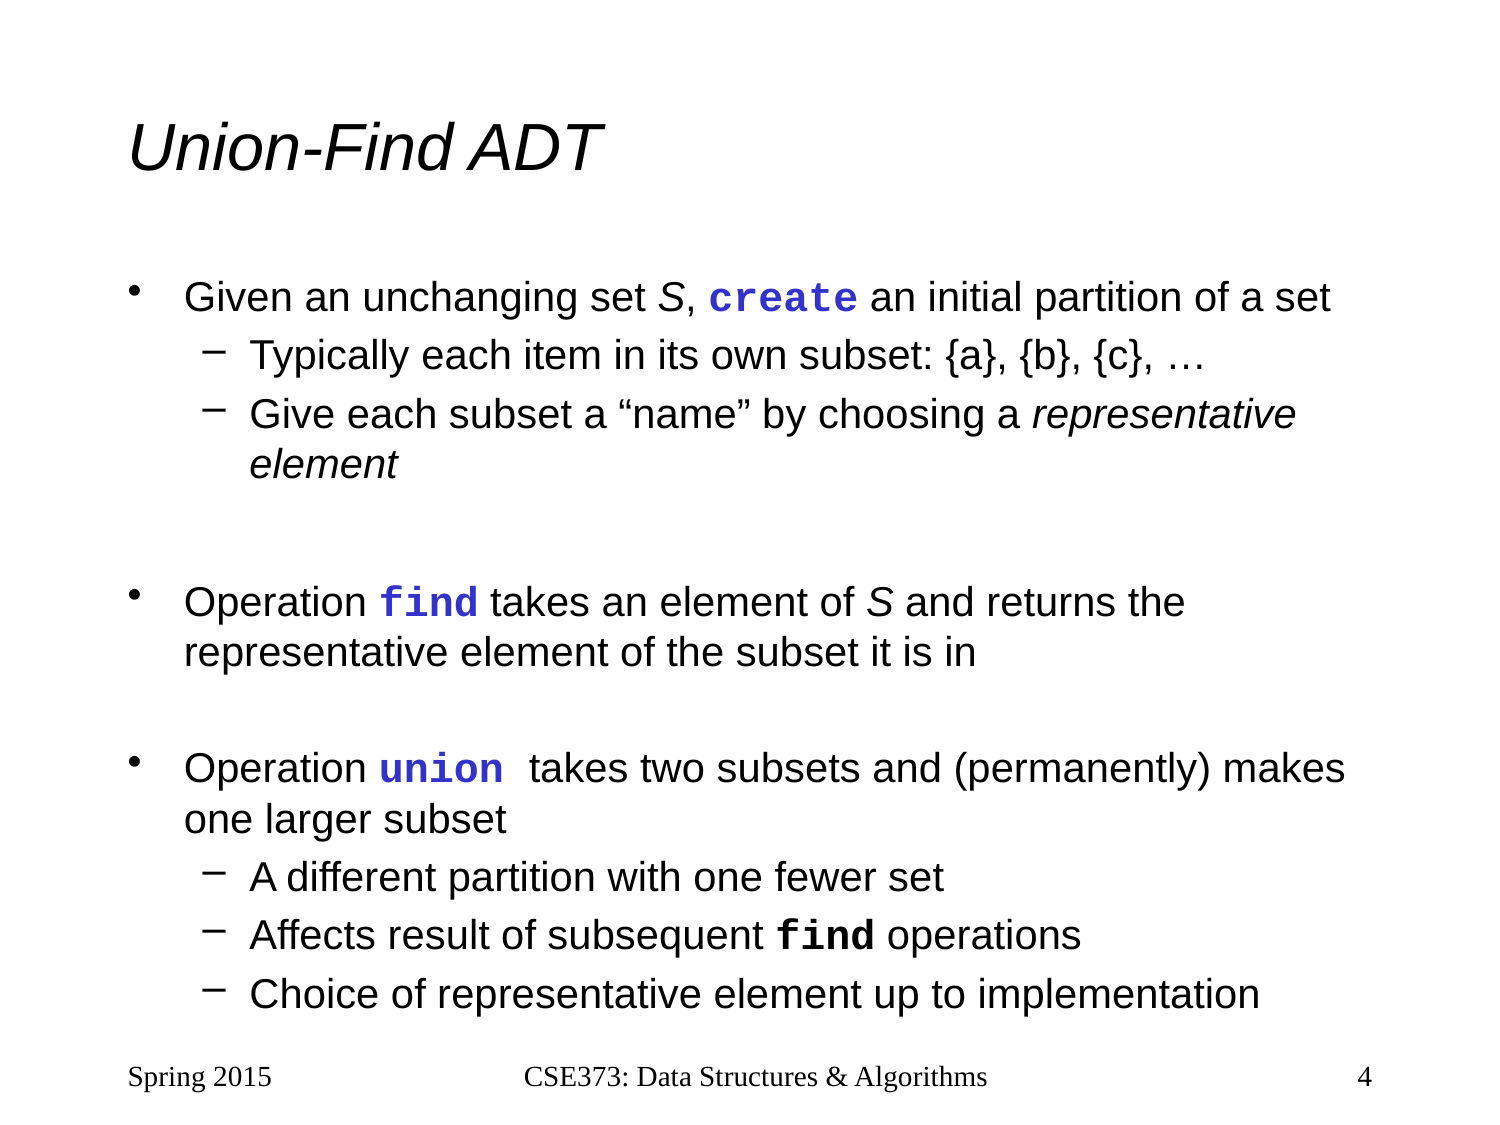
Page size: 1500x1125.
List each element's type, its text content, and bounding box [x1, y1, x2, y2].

slide_number Spring 2015 [112, 1049, 426, 1125]
list Given an unchanging set S, create an initial partition of a set Typically each item in its own subset: {a}, {b}, {c}, … Give each subset a “name” by choosing a representative element Operation find takes an element of S and returns the representative element of the subset it is in Operation union takes two subsets and (permanently) makes one larger subset A different partition with one fewer set Affects result of subsequent find operations Choice of representative element up to implementation [112, 262, 1388, 1001]
footer CSE373: Data Structures & Algorithms [474, 1049, 1038, 1125]
slide_number 4 [1074, 1049, 1388, 1125]
title Union-Find ADT [112, 49, 1388, 238]
